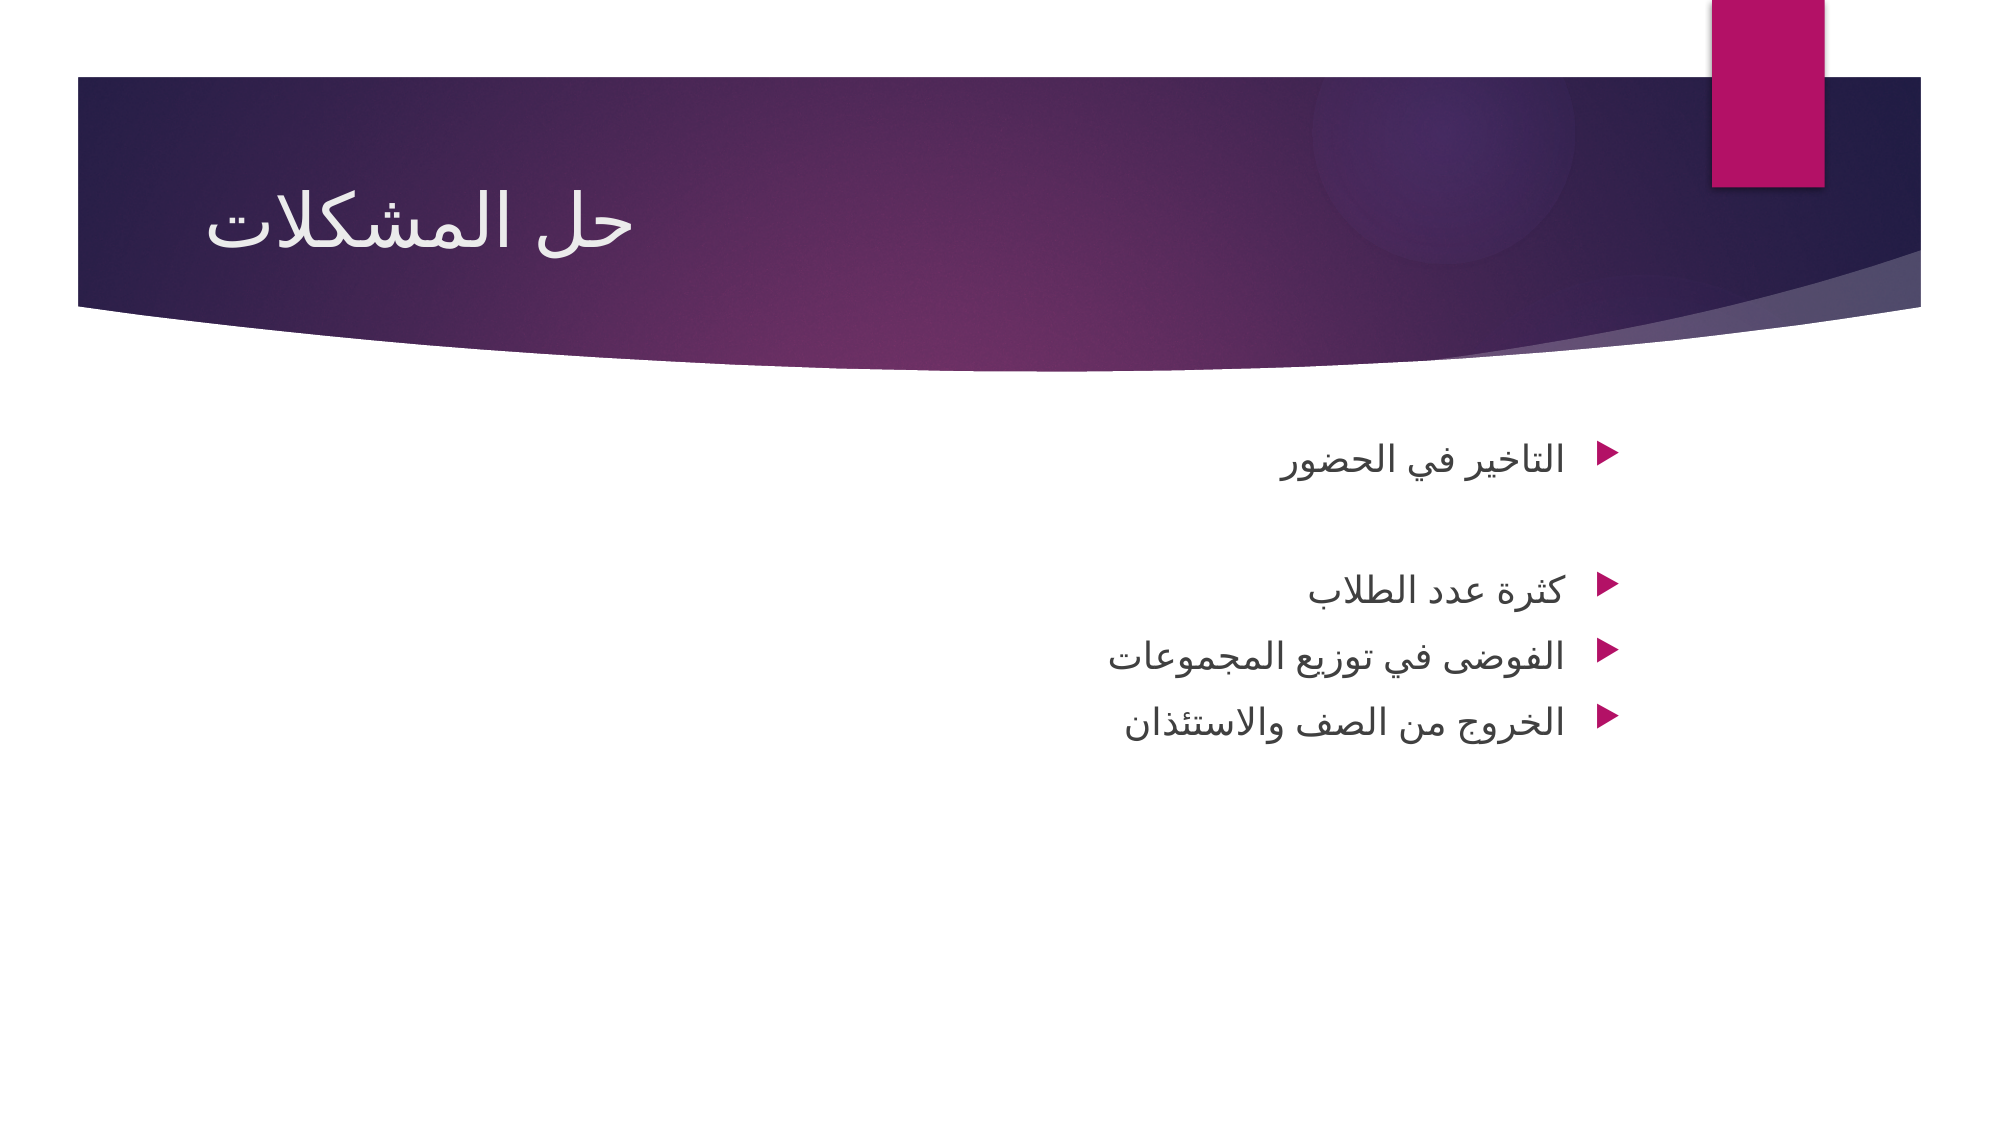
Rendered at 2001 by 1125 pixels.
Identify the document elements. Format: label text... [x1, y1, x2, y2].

list التاخير في الحضور كثرة عدد الطلاب الفوضى في توزيع المجموعات الخروج من الصف والاستئذان [189, 427, 1638, 988]
title حل المشكلات [189, 159, 1627, 276]
